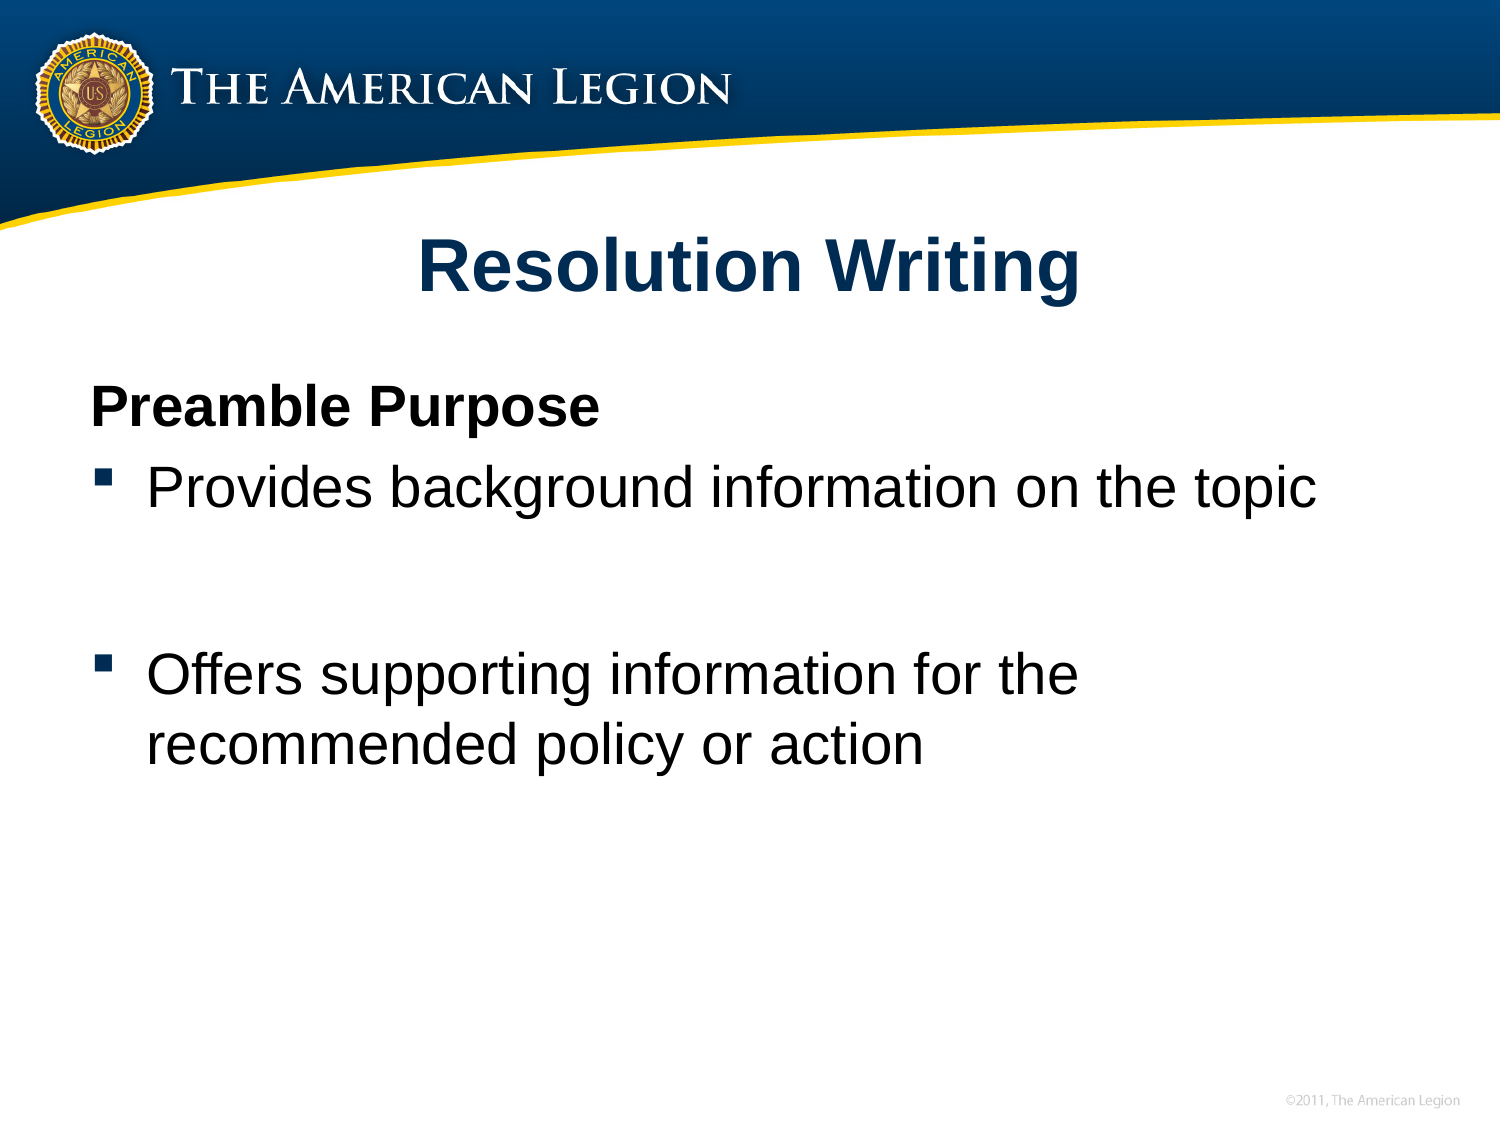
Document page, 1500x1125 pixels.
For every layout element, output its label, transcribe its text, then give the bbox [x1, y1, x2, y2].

list Preamble Purpose Provides background information on the topic Offers supporting information for the recommended policy or action [75, 360, 1425, 1005]
picture [0, 0, 1500, 1125]
title Resolution Writing [75, 207, 1425, 315]
